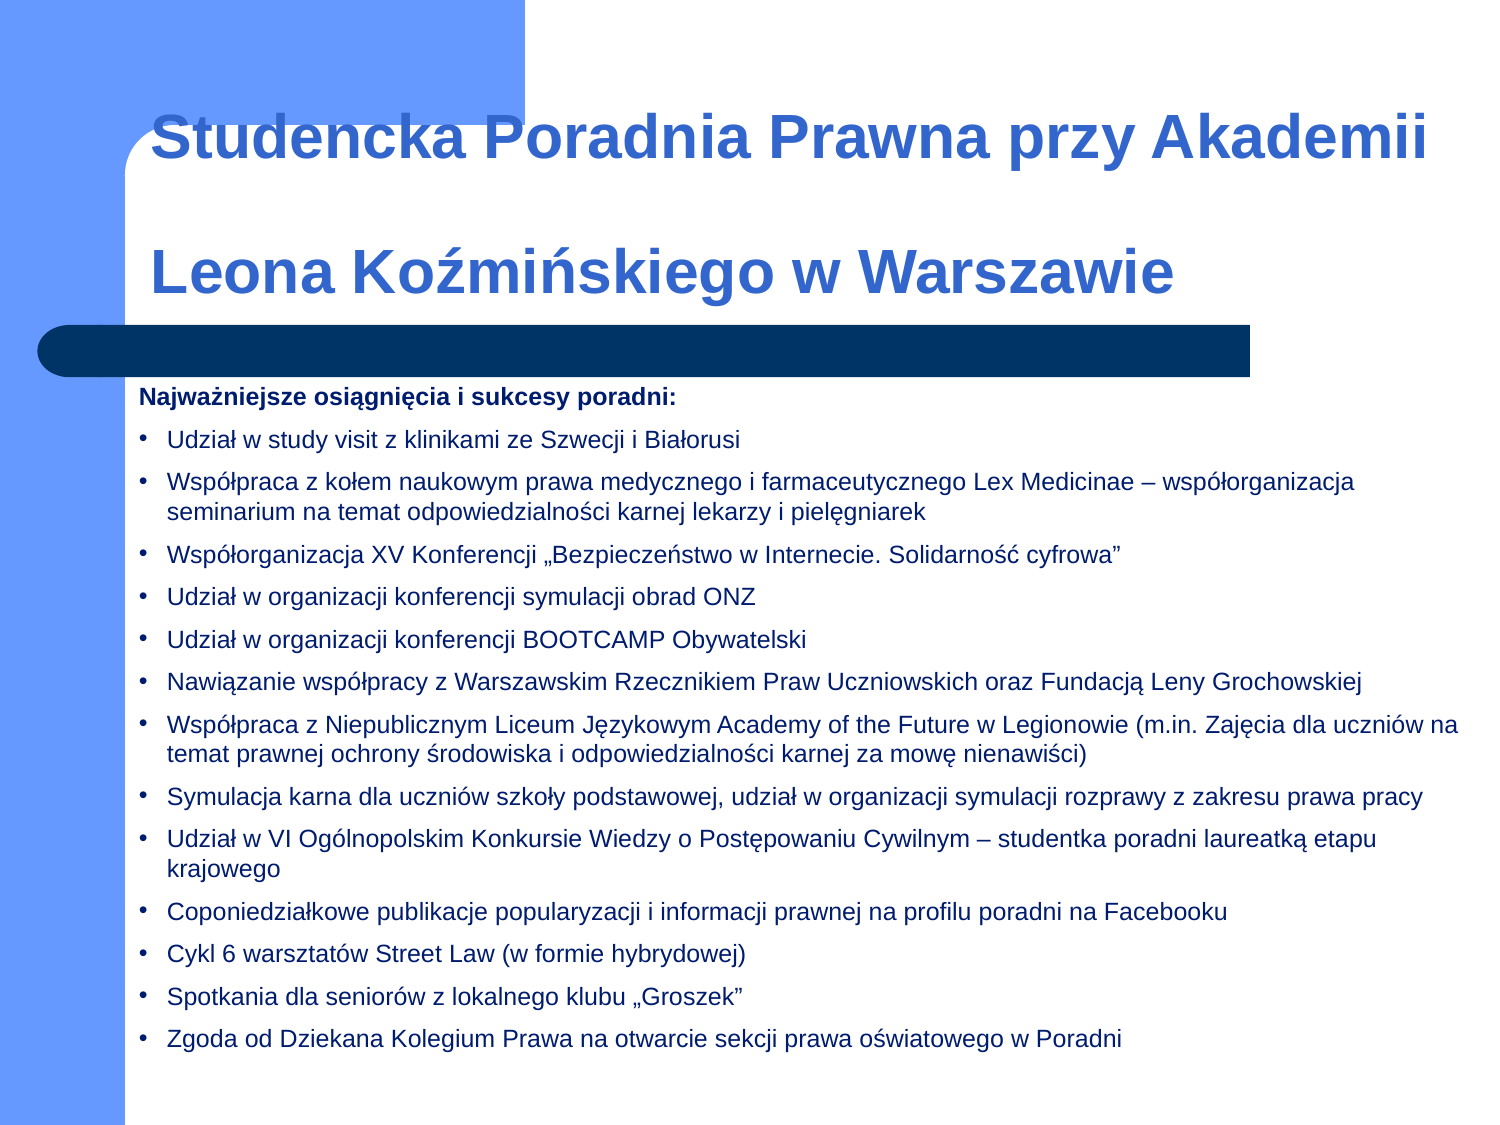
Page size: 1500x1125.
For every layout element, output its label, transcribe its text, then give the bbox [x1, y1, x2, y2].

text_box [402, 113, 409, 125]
title Studencka Poradnia Prawna przy Akademii Leona Koźmińskiego w Warszawie [135, 126, 1449, 315]
text_box Najważniejsze osiągnięcia i sukcesy poradni: Udział w study visit z klinikami ze Szwecji i Białorusi Współpraca z kołem naukowym prawa medycznego i farmaceutycznego Lex Medicinae – współorganizacja seminarium na temat odpowiedzialności karnej lekarzy i pielęgniarek Współorganizacja XV Konferencji „Bezpieczeństwo w Internecie. Solidarność cyfrowa” Udział w organizacji konferencji symulacji obrad ONZ Udział w organizacji konferencji BOOTCAMP Obywatelski Nawiązanie współpracy z Warszawskim Rzecznikiem Praw Uczniowskich oraz Fundacją Leny Grochowskiej Współpraca z Niepublicznym Liceum Językowym Academy of the Future w Legionowie (m.in. Zajęcia dla uczniów na temat prawnej ochrony środowiska i odpowiedzialności karnej za mowę nienawiści) Symulacja karna dla uczniów szkoły podstawowej, udział w organizacji symulacji rozprawy z zakresu prawa pracy Udział w VI Ogólnopolskim Konkursie Wiedzy o Postępowaniu Cywilnym – studentka poradni laureatką etapu krajowego Coponiedziałkowe publikacje popularyzacji i informacji prawnej na profilu poradni na Facebooku Cykl 6 warsztatów Street Law (w formie hybrydowej) Spotkania dla seniorów z lokalnego klubu „Groszek” Zgoda od Dziekana Kolegium Prawa na otwarcie sekcji prawa oświatowego w Poradni [123, 373, 1500, 1060]
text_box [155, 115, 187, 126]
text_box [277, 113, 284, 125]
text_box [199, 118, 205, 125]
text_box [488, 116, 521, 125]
